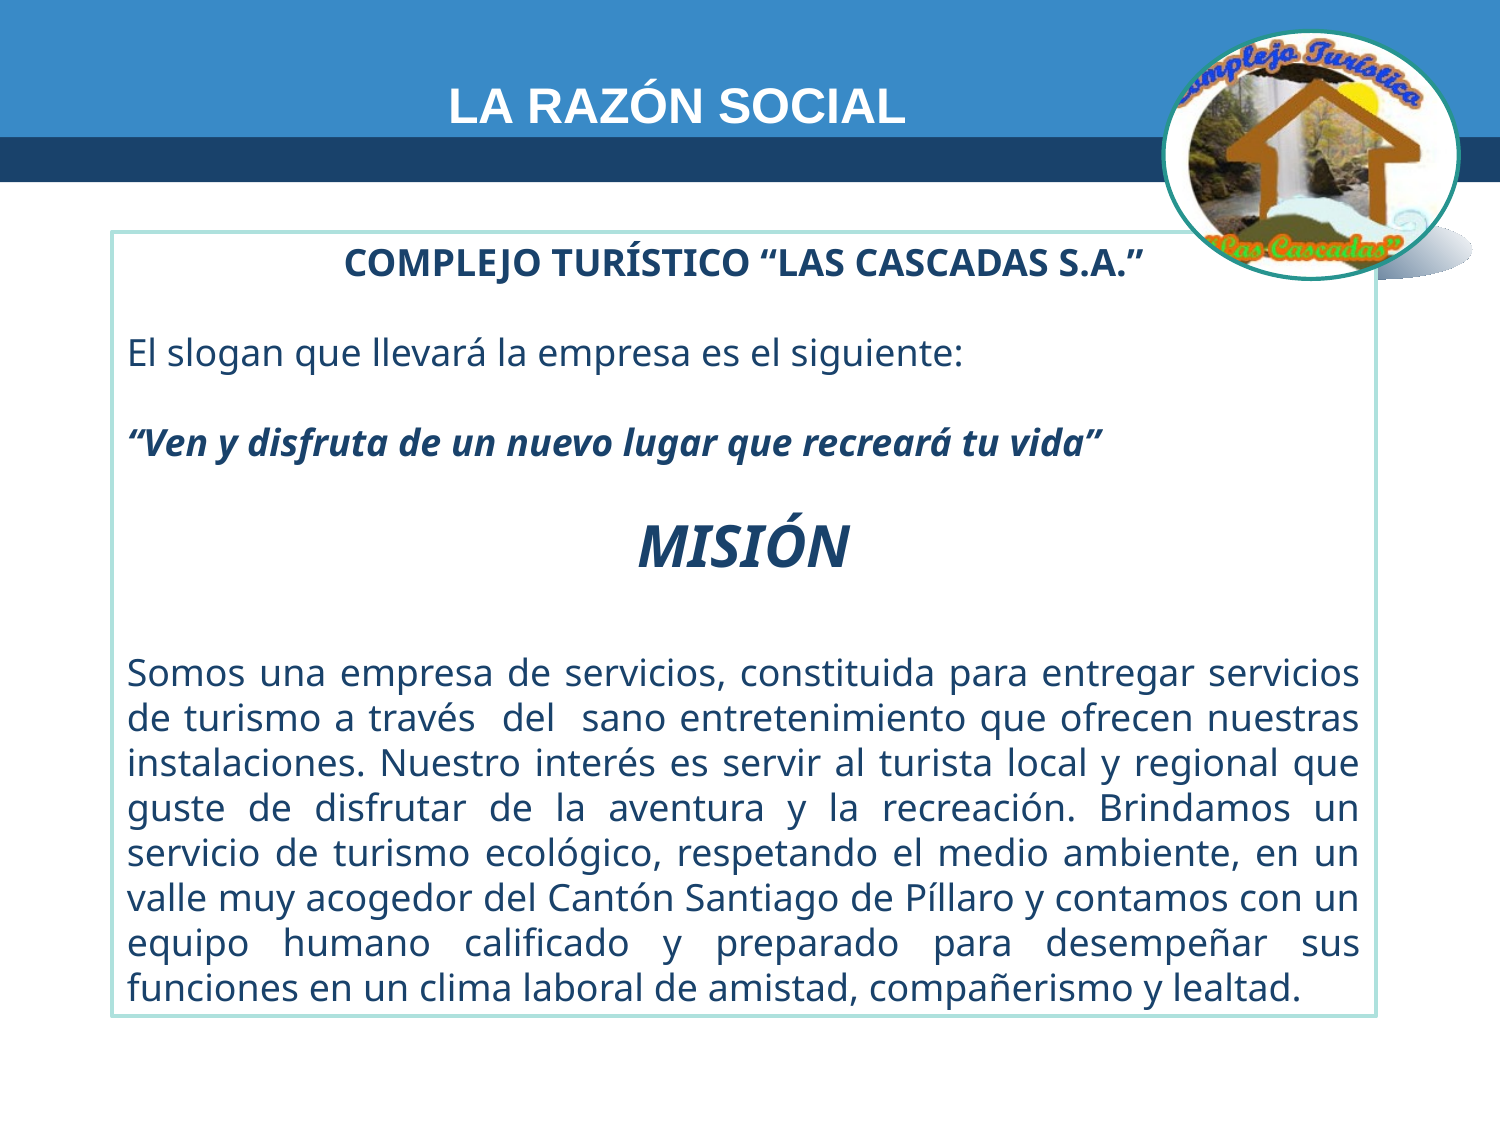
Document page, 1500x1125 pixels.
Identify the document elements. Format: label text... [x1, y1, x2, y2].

text_box LA RAZÓN SOCIAL [289, 66, 1081, 142]
text_box [1161, 28, 1461, 282]
text_box COMPLEJO TURÍSTICO “LAS CASCADAS S.A.” El slogan que llevará la empresa es el siguiente: “Ven y disfruta de un nuevo lugar que recreará tu vida” MISIÓN Somos una empresa de servicios, constituida para entregar servicios de turismo a través del sano entretenimiento que ofrecen nuestras instalaciones. Nuestro interés es servir al turista local y regional que guste de disfrutar de la aventura y la recreación. Brindamos un servicio de turismo ecológico, respetando el medio ambiente, en un valle muy acogedor del Cantón Santiago de Píllaro y contamos con un equipo humano calificado y preparado para desempeñar sus funciones en un clima laboral de amistad, compañerismo y lealtad. [110, 230, 1378, 1018]
